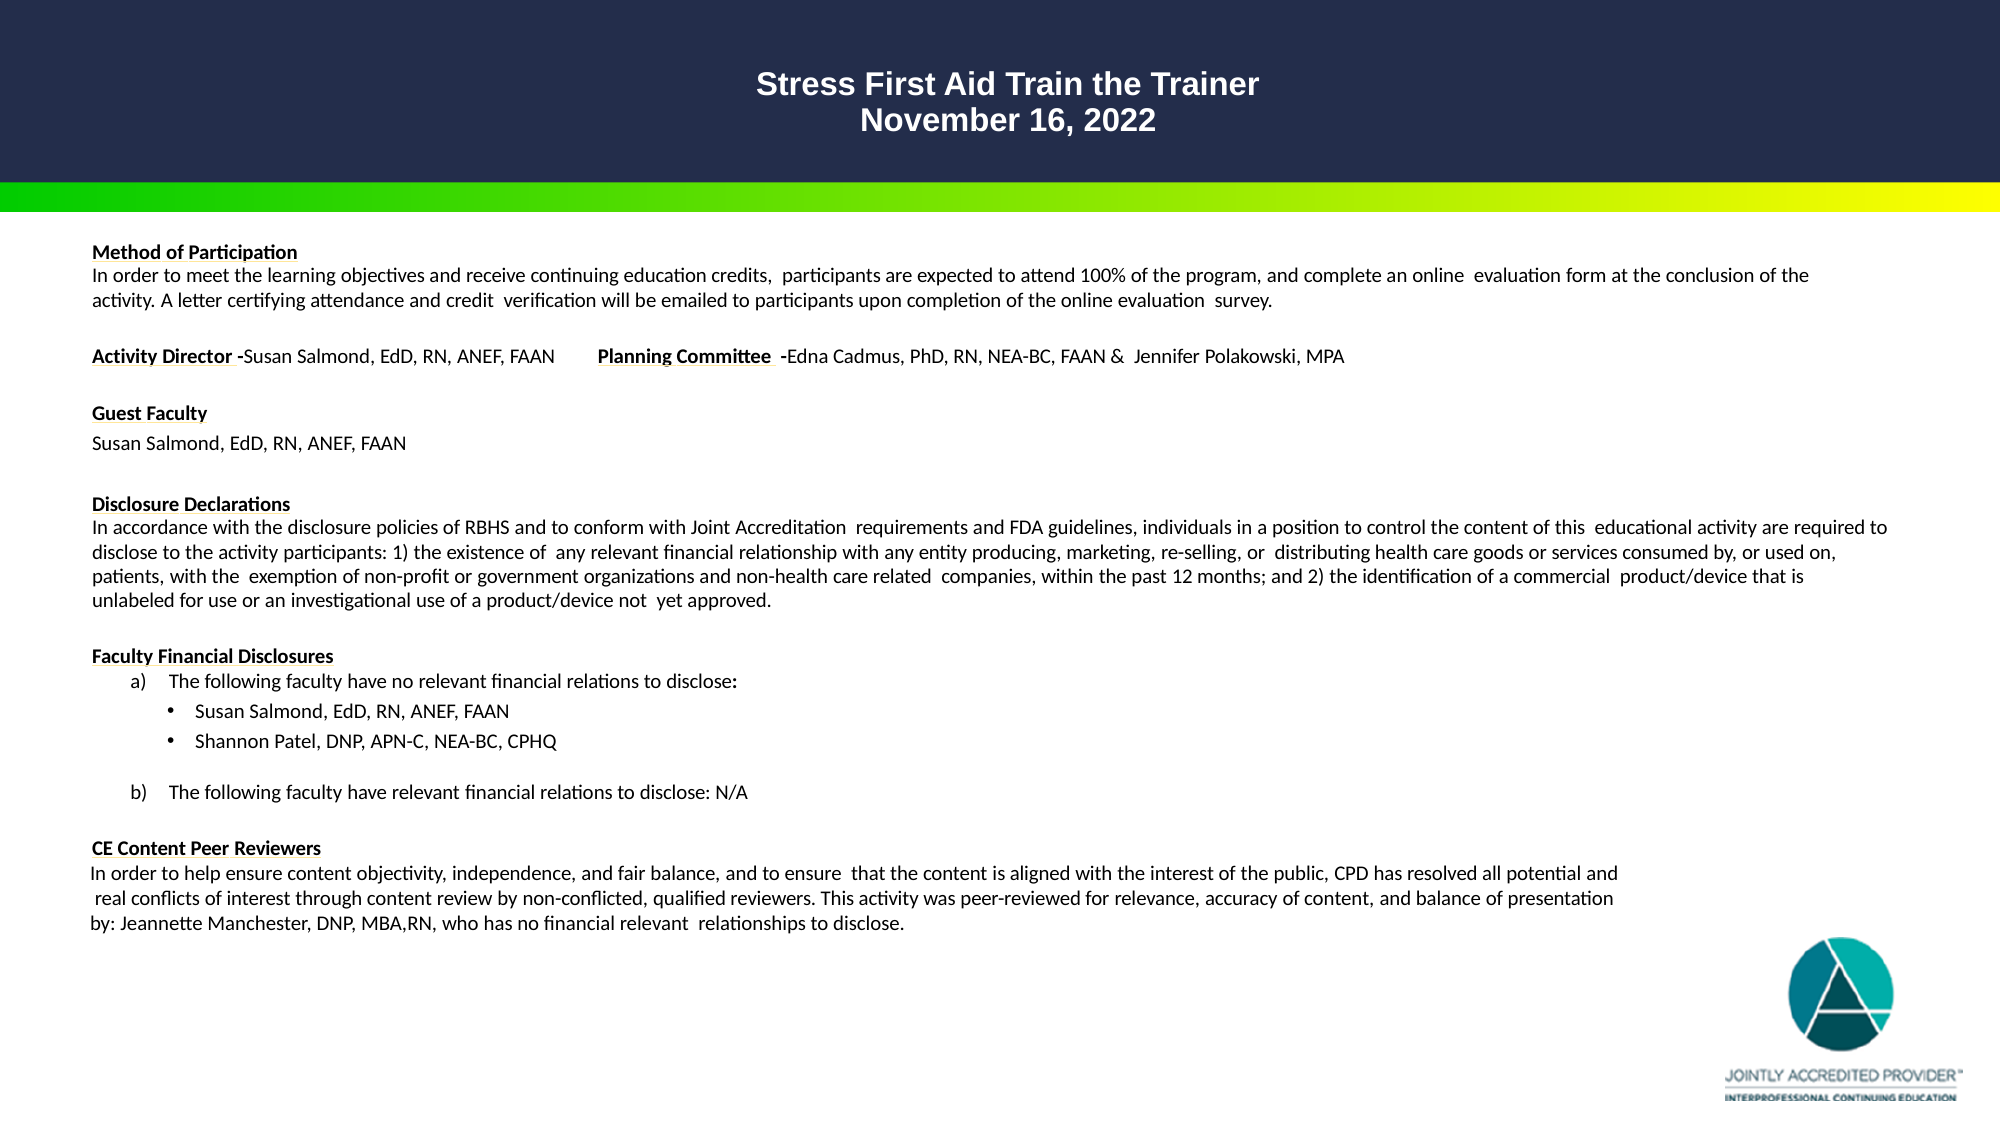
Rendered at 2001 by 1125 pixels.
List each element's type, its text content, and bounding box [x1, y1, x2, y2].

title Stress First Aid Train the Trainer November 16, 2022 [140, 59, 1875, 225]
text_box Method of Participation In order to meet the learning objectives and receive continuing education credits, participants are expected to attend 100% of the program, and complete an online evaluation form at the conclusion of the activity. A letter certifying attendance and credit verification will be emailed to participants upon completion of the online evaluation survey. Activity Director -Susan Salmond, EdD, RN, ANEF, FAAN Planning Committee -Edna Cadmus, PhD, RN, NEA-BC, FAAN & Jennifer Polakowski, MPA Guest Faculty Susan Salmond, EdD, RN, ANEF, FAAN Disclosure Declarations In accordance with the disclosure policies of RBHS and to conform with Joint Accreditation requirements and FDA guidelines, individuals in a position to control the content of this educational activity are required to disclose to the activity participants: 1) the existence of any relevant financial relationship with any entity producing, marketing, re-selling, or distributing health care goods or services consumed by, or used on, patients, with the exemption of non-profit or government organizations and non-health care related companies, within the past 12 months; and 2) the identification of a commercial product/device that is unlabeled for use or an investigational use of a product/device not yet approved. Faculty Financial Disclosures The following faculty have no relevant financial relations to disclose: Susan Salmond, EdD, RN, ANEF, FAAN Shannon Patel, DNP, APN-C, NEA-BC, CPHQ The following faculty have relevant financial relations to disclose: N/A CE Content Peer Reviewers In order to help ensure content objectivity, independence, and fair balance, and to ensure that the content is aligned with the interest of the public, CPD has resolved all potential and real conflicts of interest through content review by non-conflicted, qualified reviewers. This activity was peer-reviewed for relevance, accuracy of content, and balance of presentation by: Jeannette Manchester, DNP, MBA,RN, who has no financial relevant relationships to disclose. [75, 225, 1913, 942]
picture [1725, 937, 1963, 1101]
